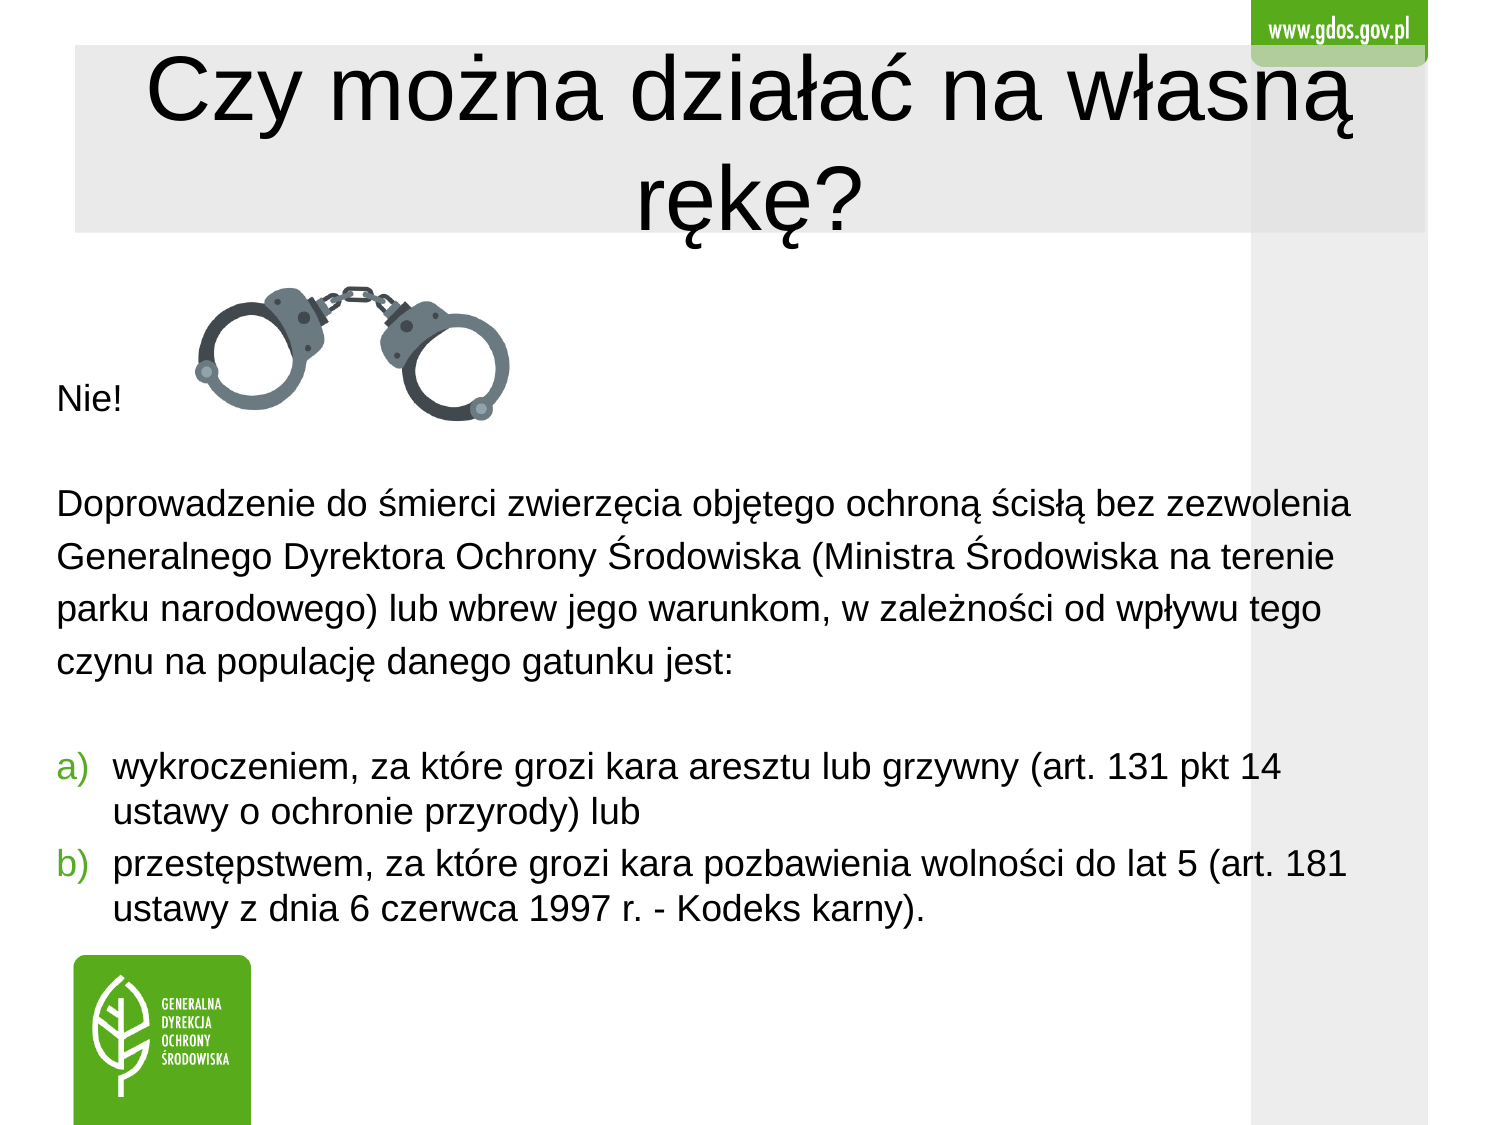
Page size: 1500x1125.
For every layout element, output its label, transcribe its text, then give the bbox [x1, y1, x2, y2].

title Czy można działać na własną rękę? [75, 45, 1425, 233]
picture [0, 0, 1500, 1125]
list Nie! Doprowadzenie do śmierci zwierzęcia objętego ochroną ścisłą bez zezwolenia Generalnego Dyrektora Ochrony Środowiska (Ministra Środowiska na terenie parku narodowego) lub wbrew jego warunkom, w zależności od wpływu tego czynu na populację danego gatunku jest: wykroczeniem, za które grozi kara aresztu lub grzywny (art. 131 pkt 14 ustawy o ochronie przyrody) lub przestępstwem, za które grozi kara pozbawienia wolności do lat 5 (art. 181 ustawy z dnia 6 czerwca 1997 r. ‑ Kodeks karny). [41, 314, 1392, 1057]
